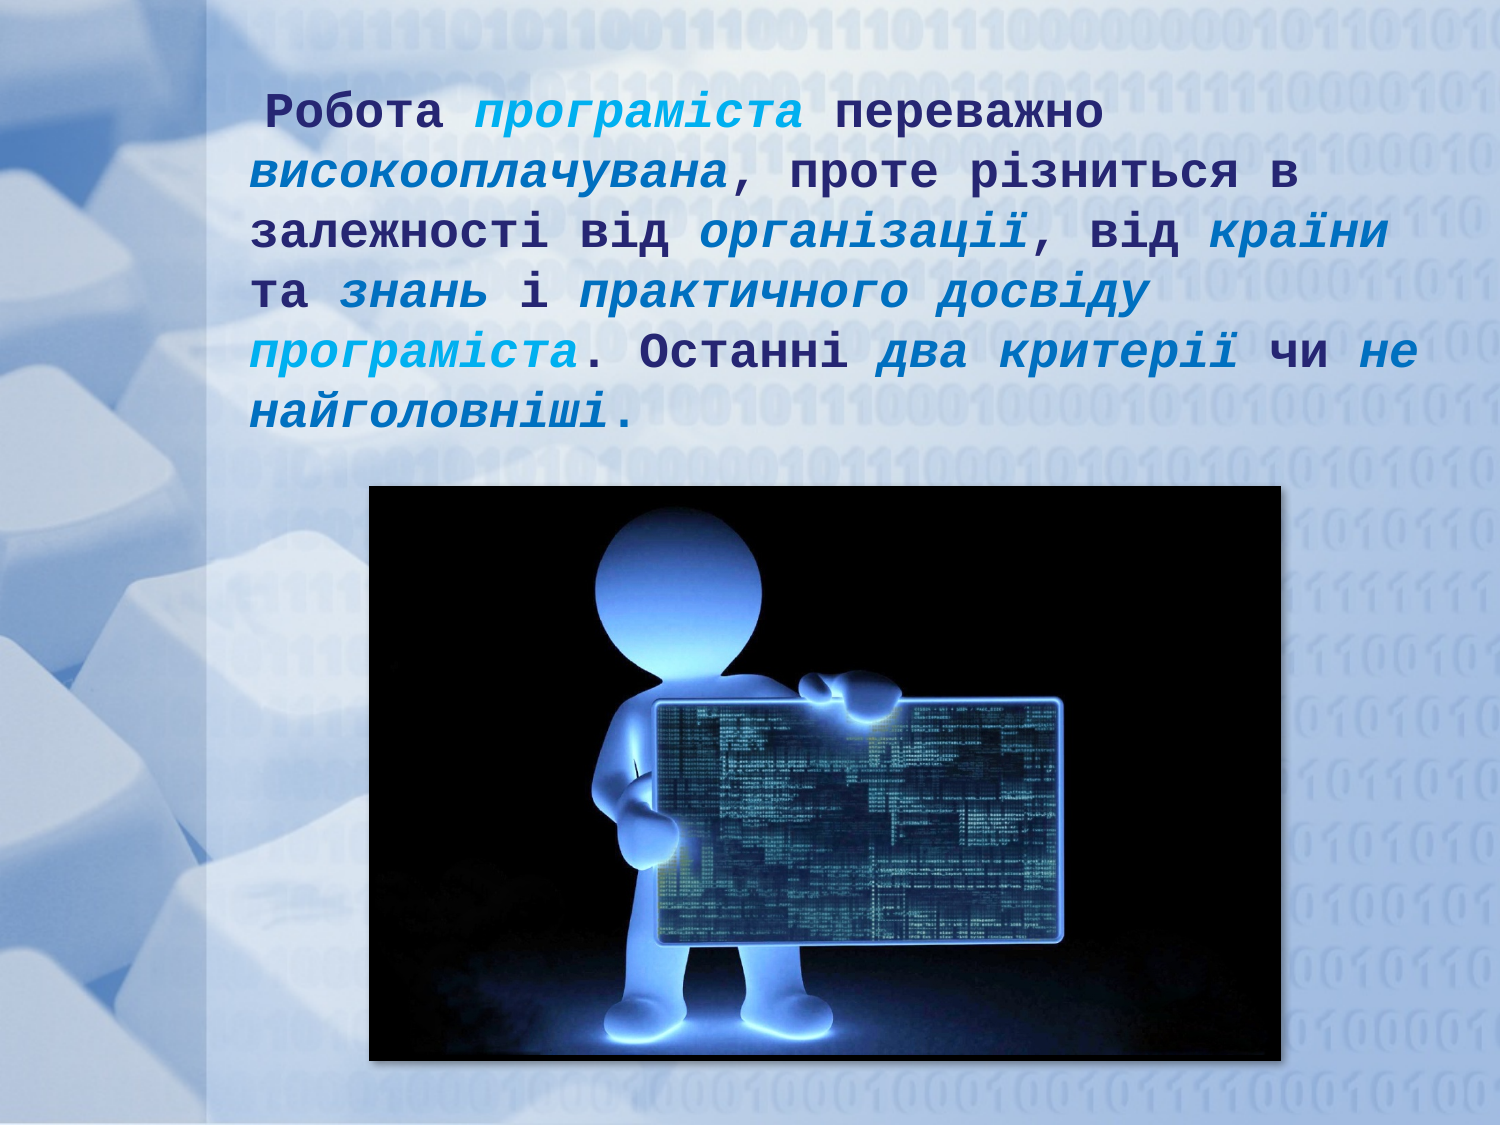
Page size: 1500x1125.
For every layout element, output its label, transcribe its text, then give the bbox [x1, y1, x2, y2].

picture [0, 0, 1500, 1125]
text_box Робота програміста переважно високооплачувана, проте різниться в залежності від організації, від країни та знань і практичного досвіду програміста. Останні два критерії чи не найголовніші. [234, 70, 1477, 445]
